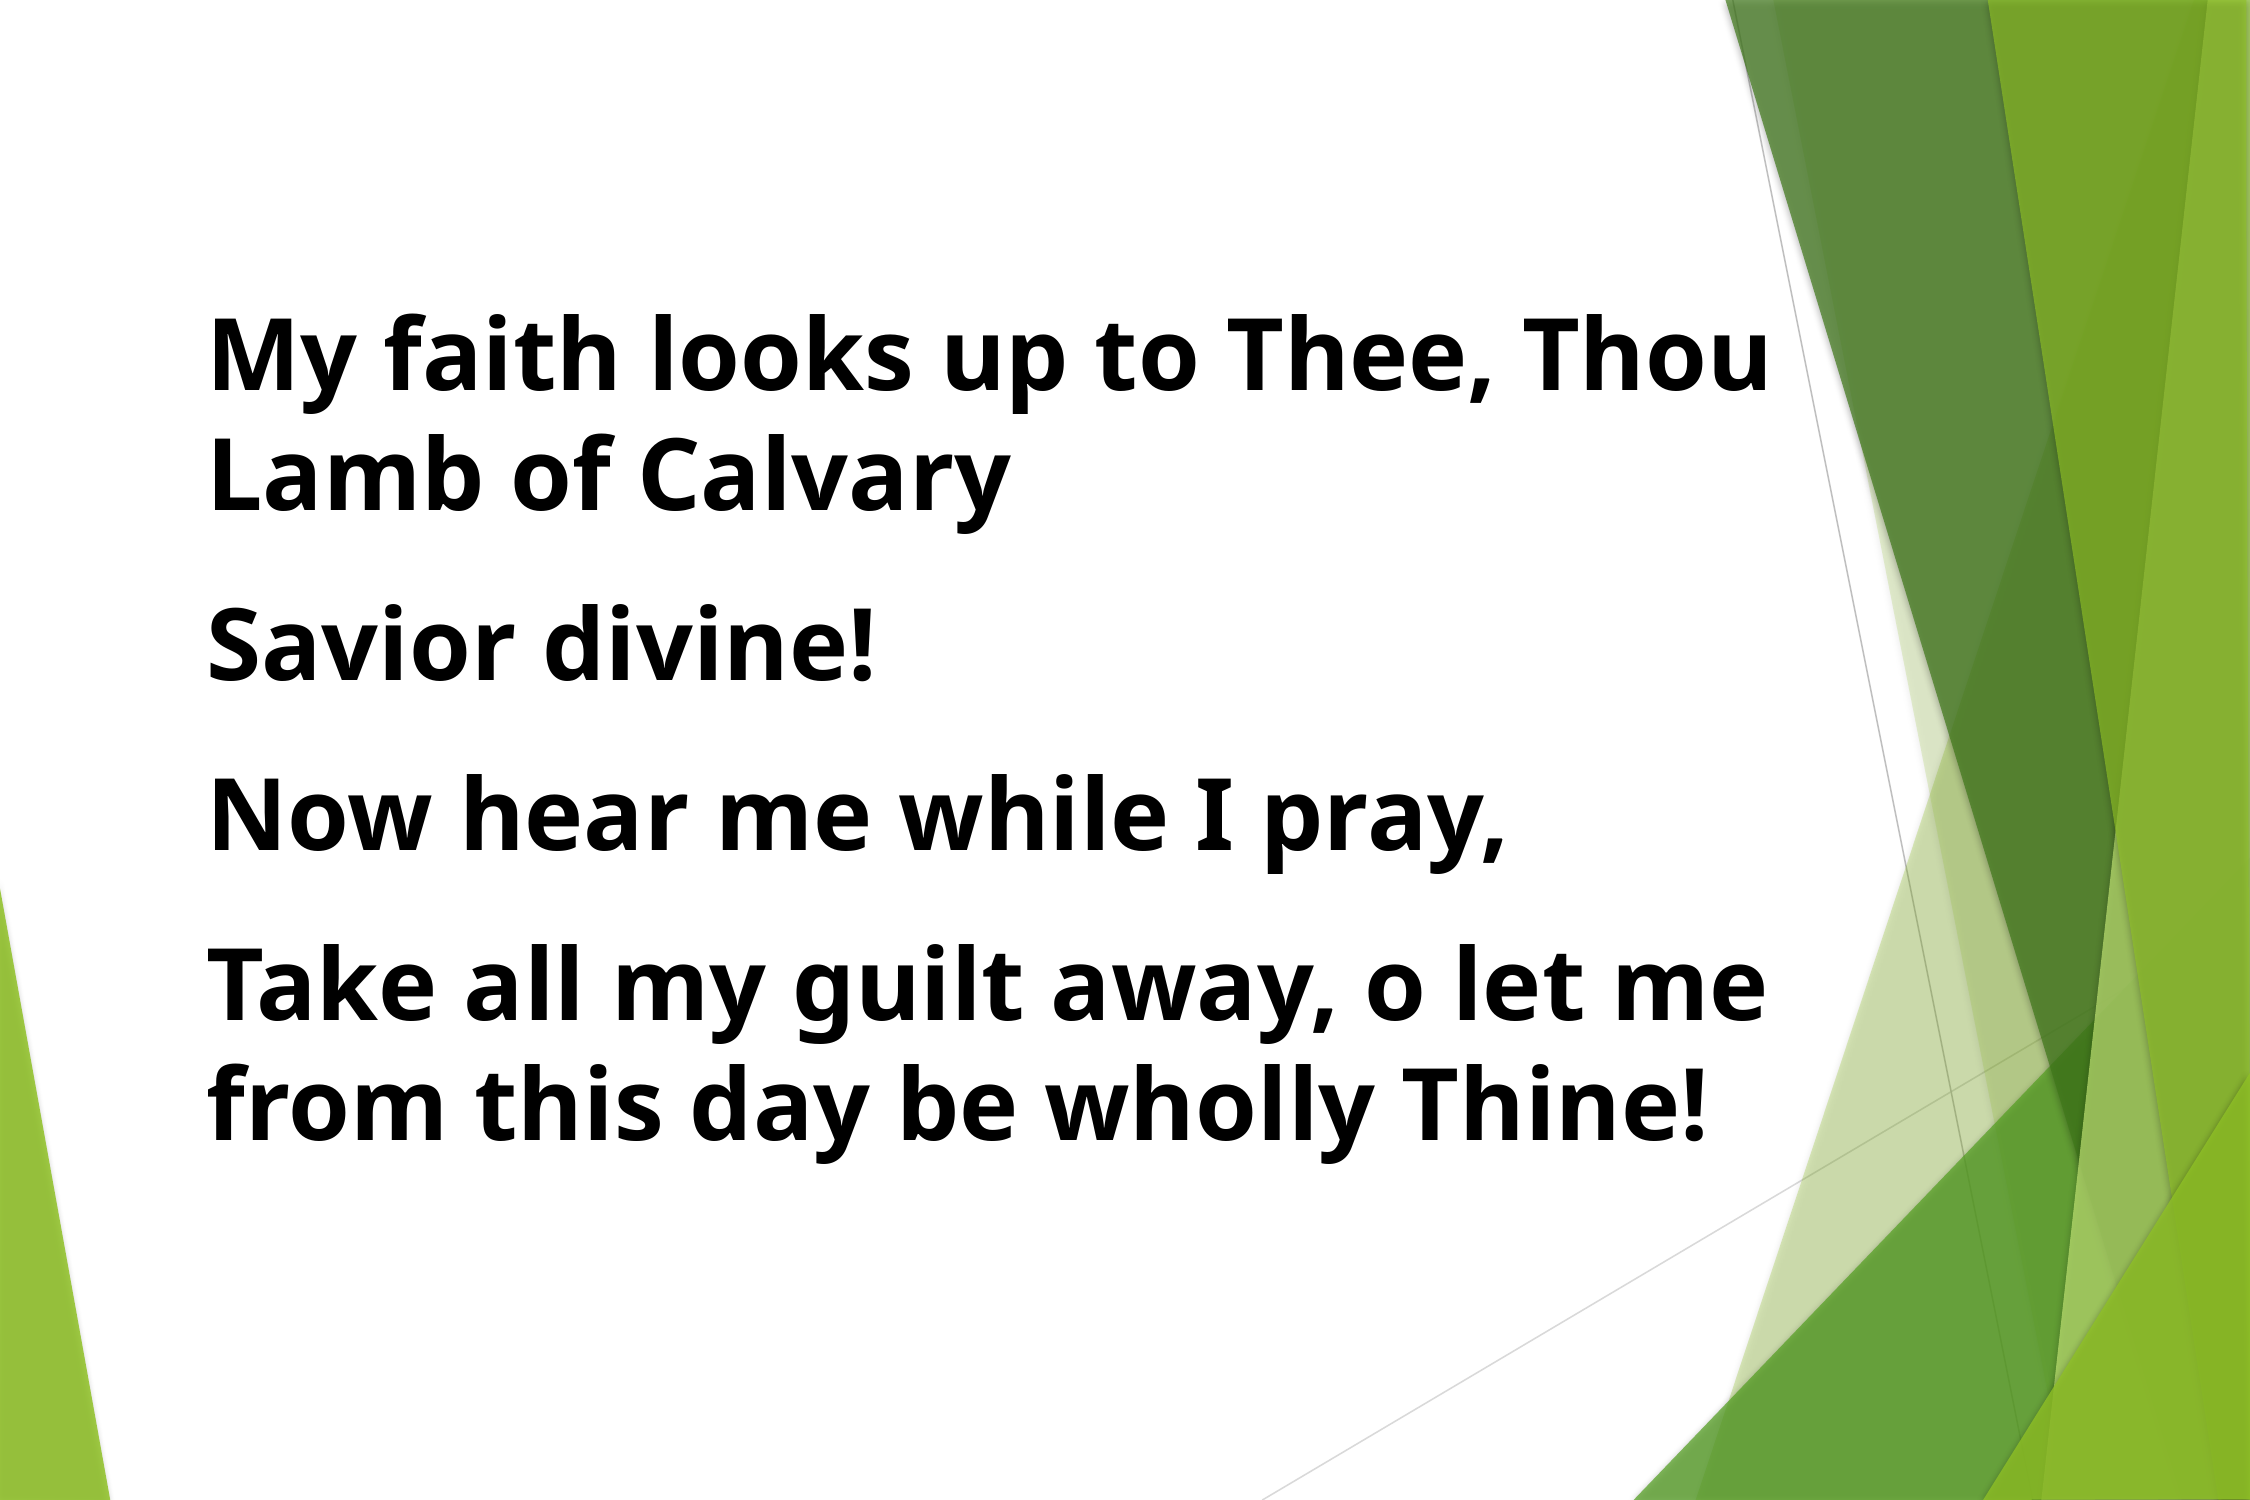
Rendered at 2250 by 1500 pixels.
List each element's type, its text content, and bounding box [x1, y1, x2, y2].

text_box My faith looks up to Thee, Thou Lamb of Calvary Savior divine! Now hear me while I pray, Take all my guilt away, o let me from this day be wholly Thine! [191, 283, 2042, 1168]
